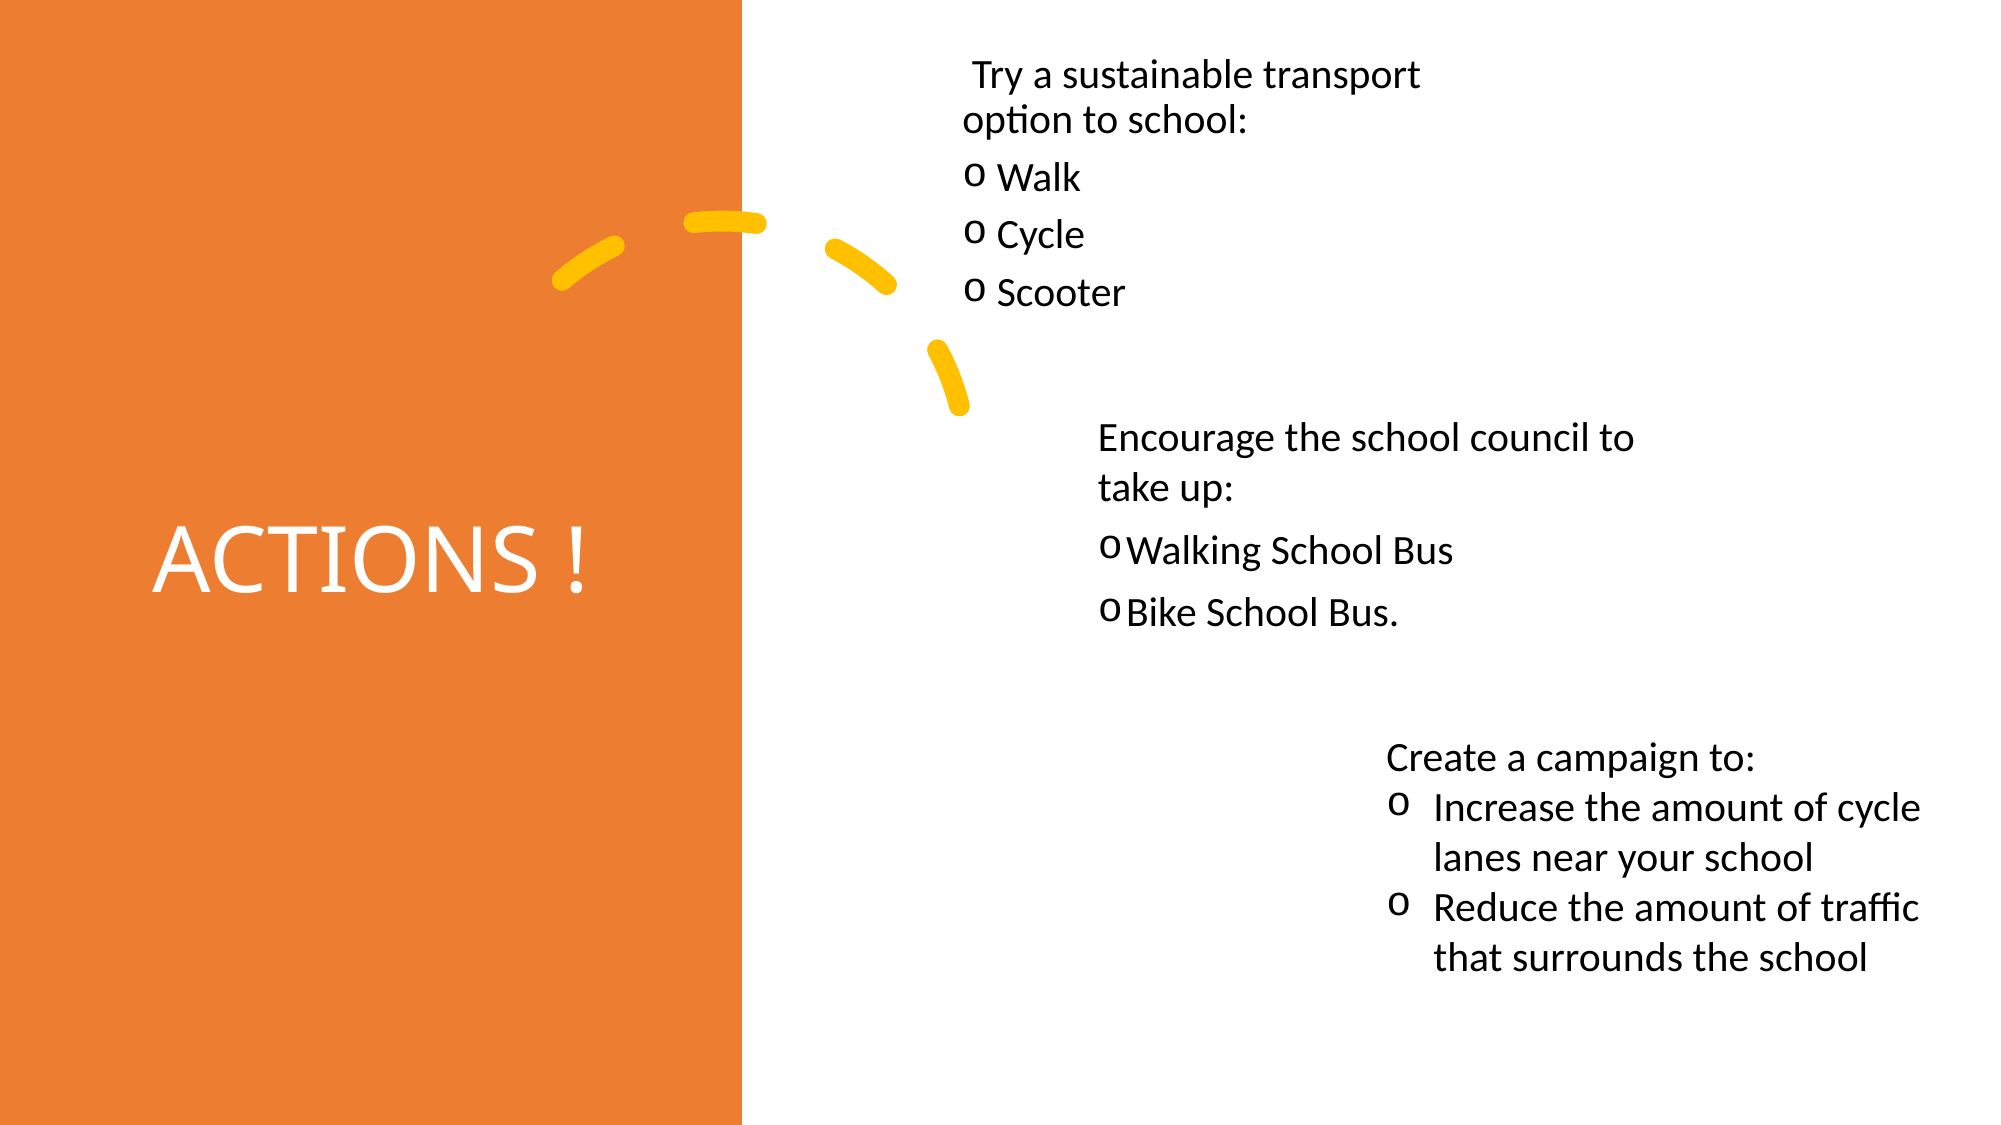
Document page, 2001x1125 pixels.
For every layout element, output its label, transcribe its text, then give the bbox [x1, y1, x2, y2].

text_box [743, 0, 2000, 1125]
text_box [622, 220, 960, 467]
text_box Encourage the school council to take up: Walking School Bus Bike School Bus. [1083, 402, 1676, 643]
title ACTIONS ! [137, 105, 622, 1020]
text_box [0, 0, 743, 1125]
text_box Try a sustainable transport option to school: Walk Cycle Scooter [947, 45, 1516, 209]
text_box Create a campaign to: Increase the amount of cycle lanes near your school Reduce the amount of traffic that surrounds the school [1371, 722, 1980, 1032]
